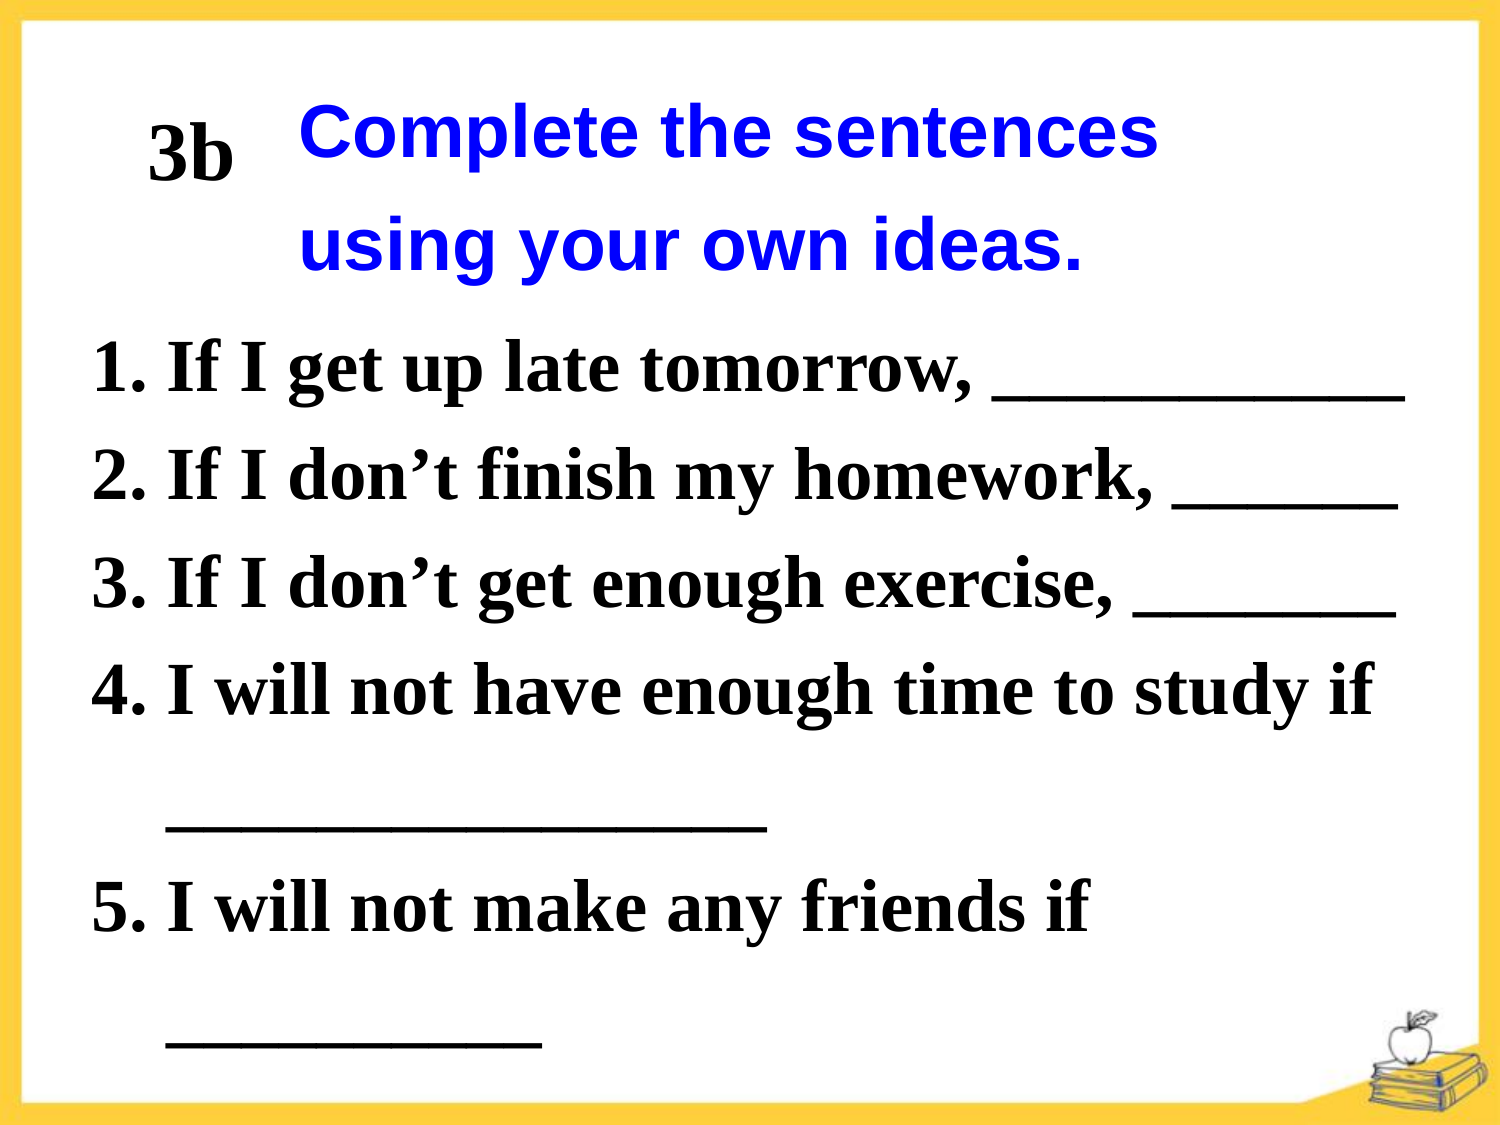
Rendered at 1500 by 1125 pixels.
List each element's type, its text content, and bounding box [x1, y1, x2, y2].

text_box 3b [112, 66, 272, 228]
text_box Complete the sentences using your own ideas. [283, 54, 1382, 290]
picture [0, 0, 1500, 1125]
text_box 1. If I get up late tomorrow, ___________ 2. If I don’t finish my homework, ______ 3. If I don’t get enough exercise, _______ 4. I will not have enough time to study if ________________ 5. I will not make any friends if __________ [76, 290, 1442, 1062]
